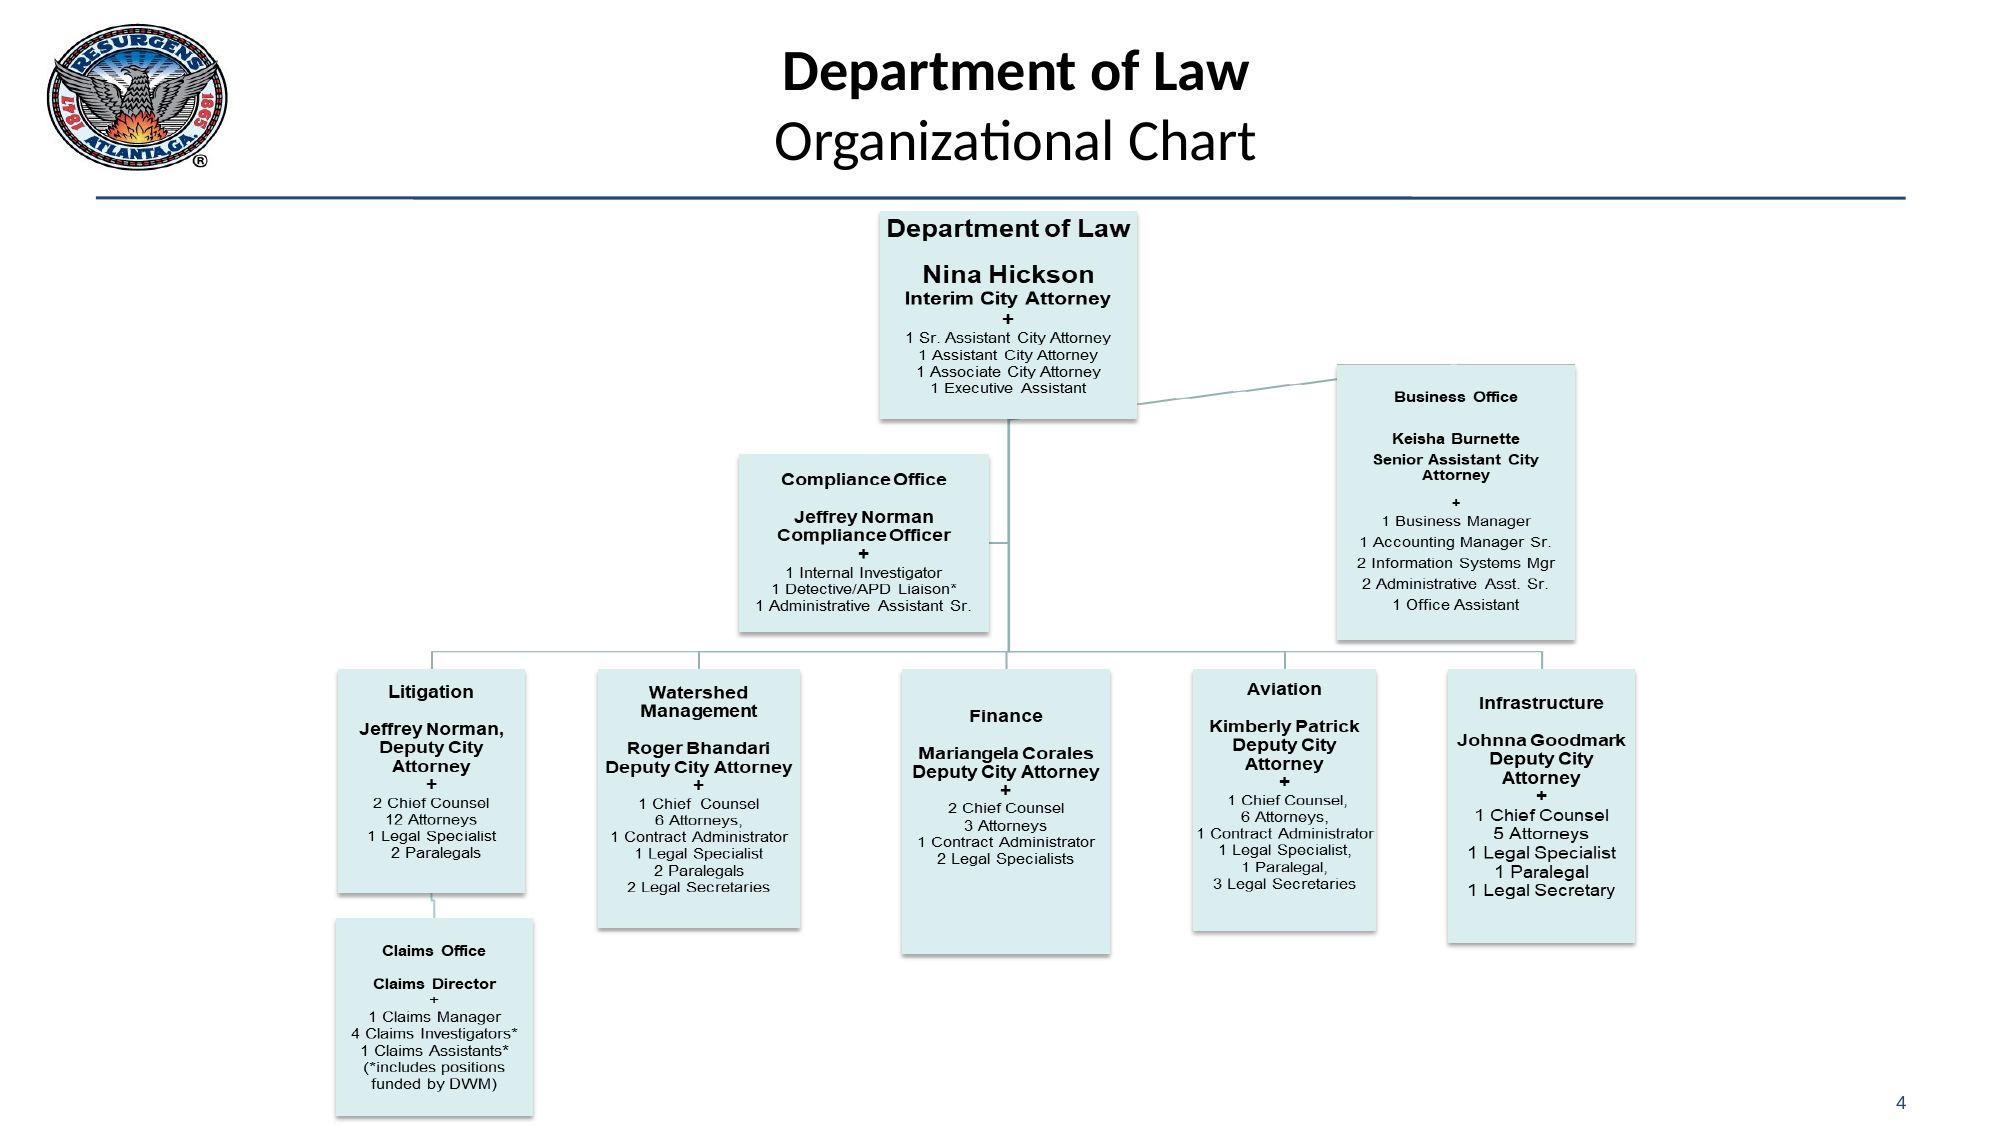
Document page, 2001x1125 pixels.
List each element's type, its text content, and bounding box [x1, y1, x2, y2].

title Department of Law Organizational Chart [236, 23, 1789, 181]
picture [300, 205, 1714, 1125]
picture [46, 23, 236, 171]
